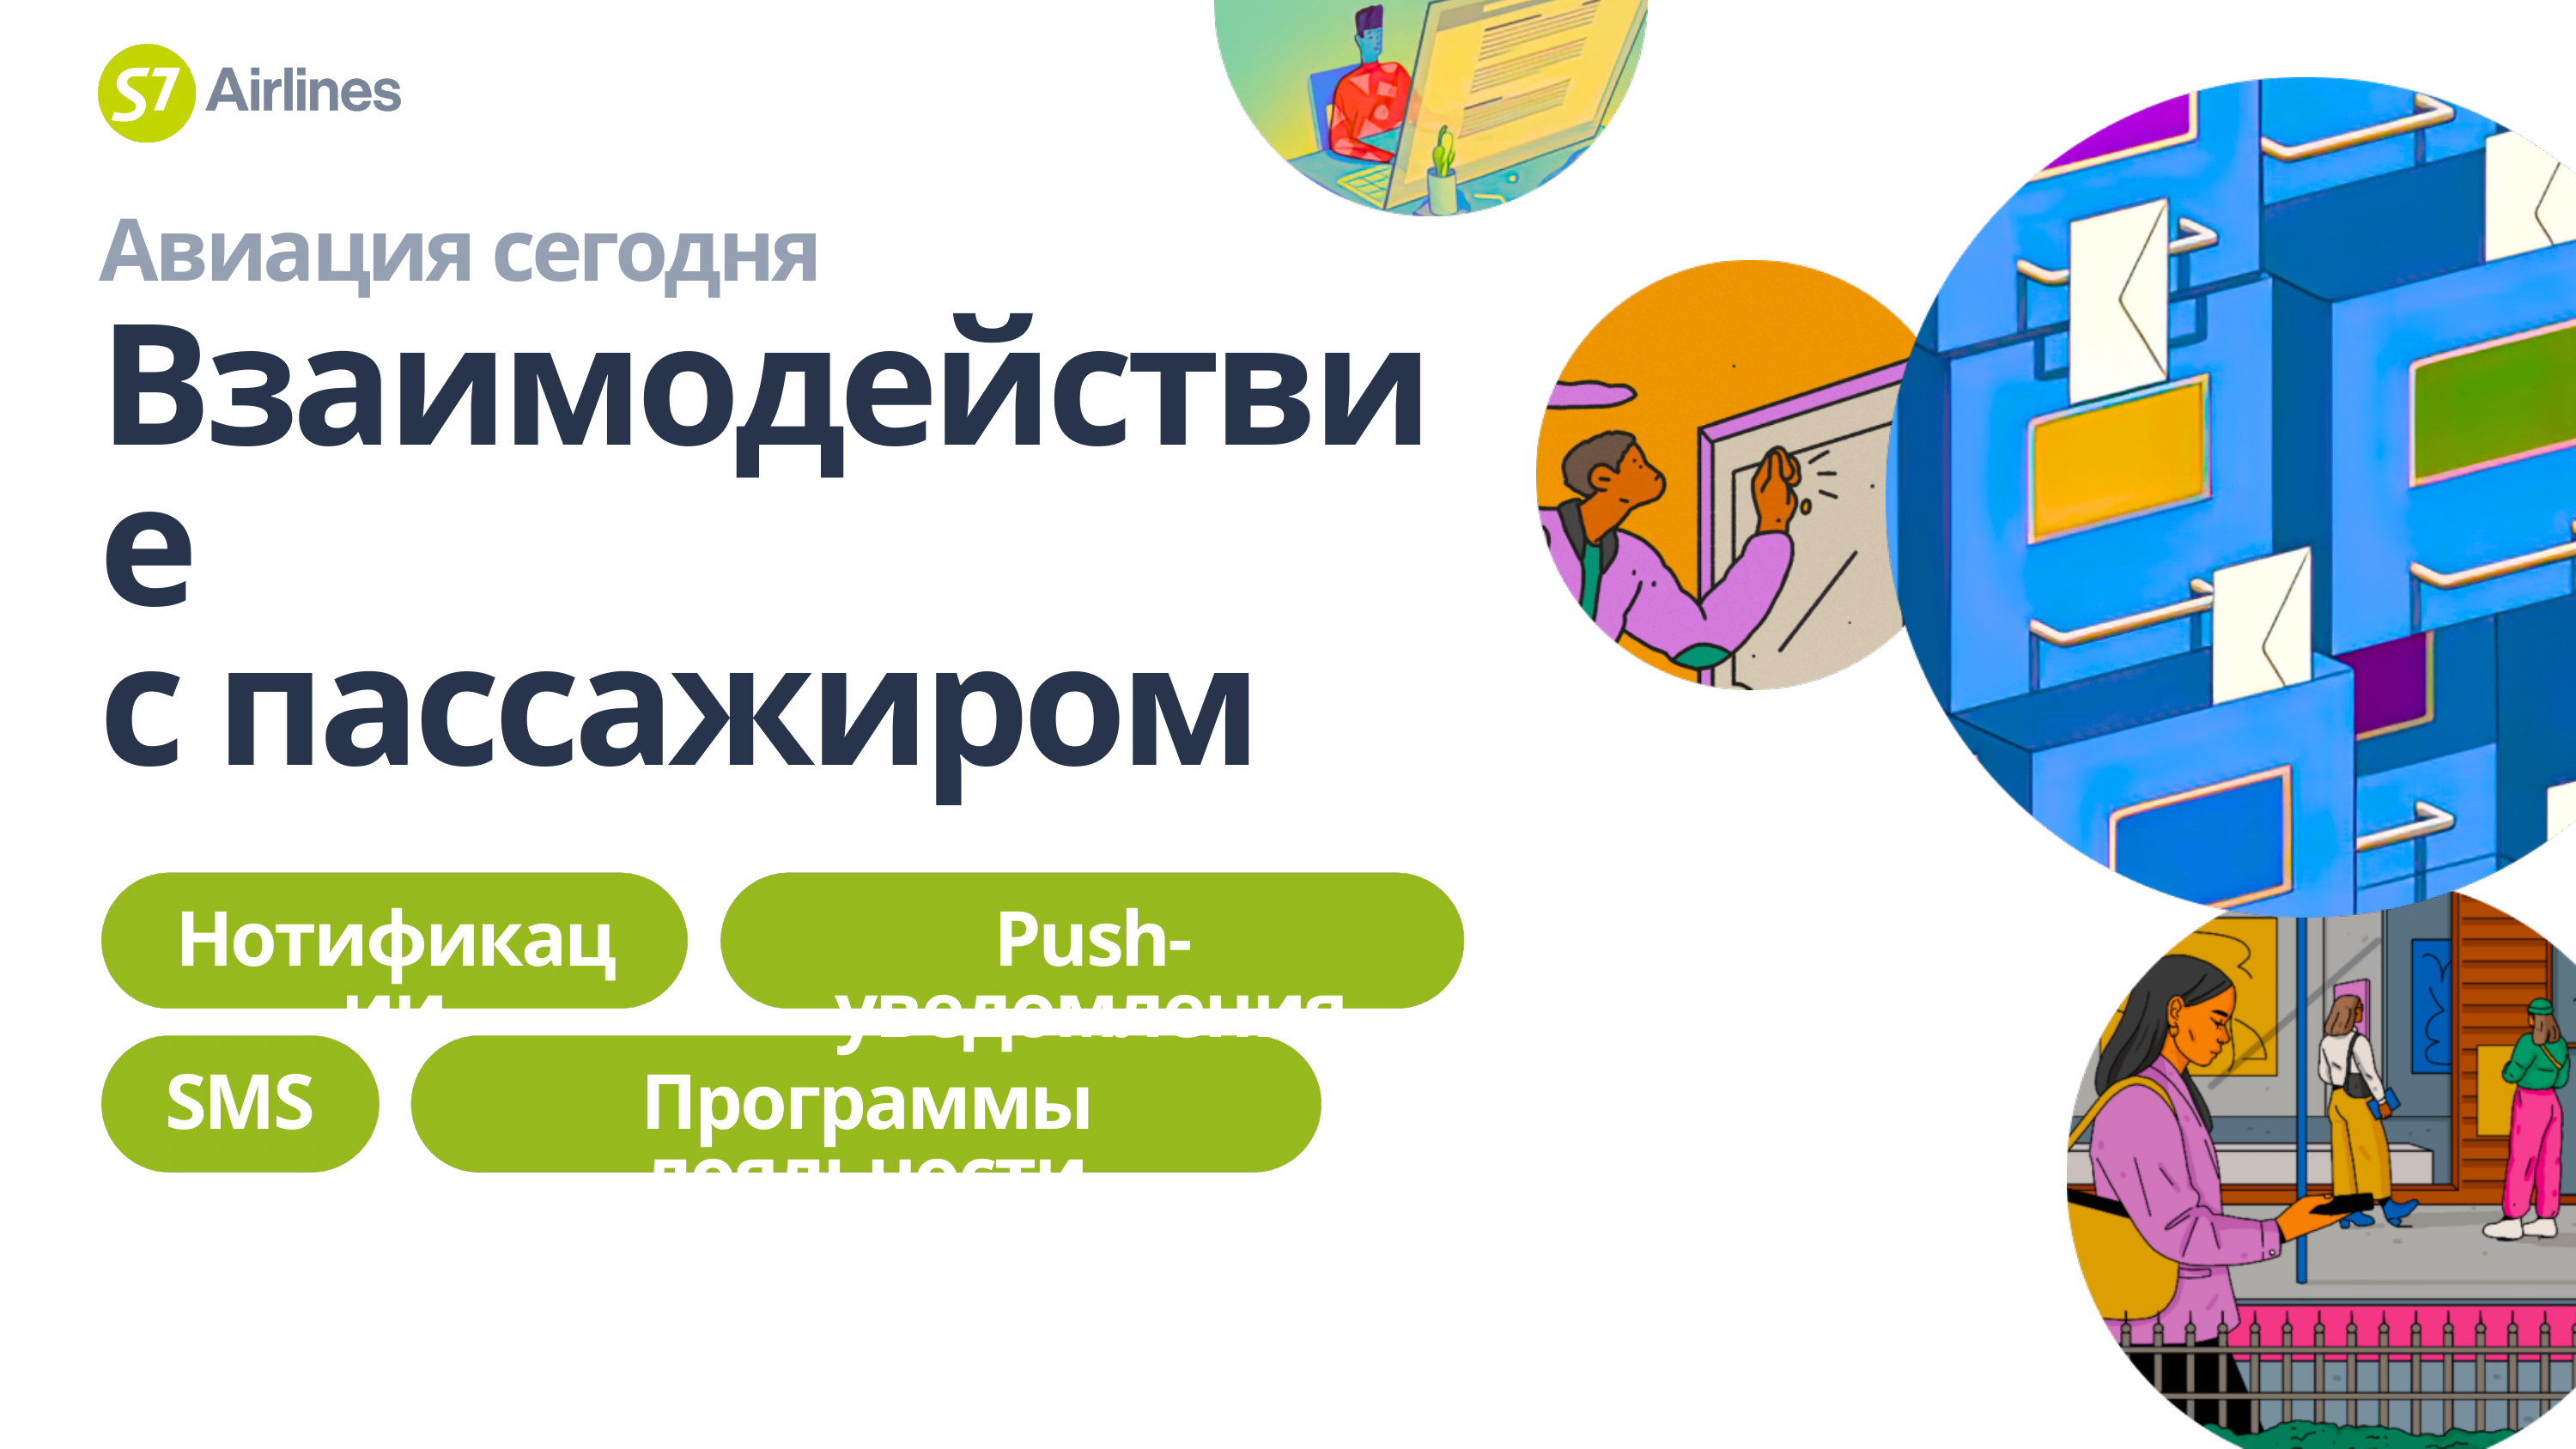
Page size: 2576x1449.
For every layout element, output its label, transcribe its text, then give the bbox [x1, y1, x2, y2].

text_box Авиация сегодня [99, 215, 987, 298]
picture [410, 1035, 1321, 1173]
picture [1213, 0, 1648, 216]
picture [720, 872, 1464, 1009]
picture [101, 1035, 380, 1173]
text_box Взаимодействие с пассажиром [99, 318, 1438, 639]
picture [1536, 77, 2576, 1449]
picture [97, 44, 402, 142]
picture [101, 872, 689, 1009]
